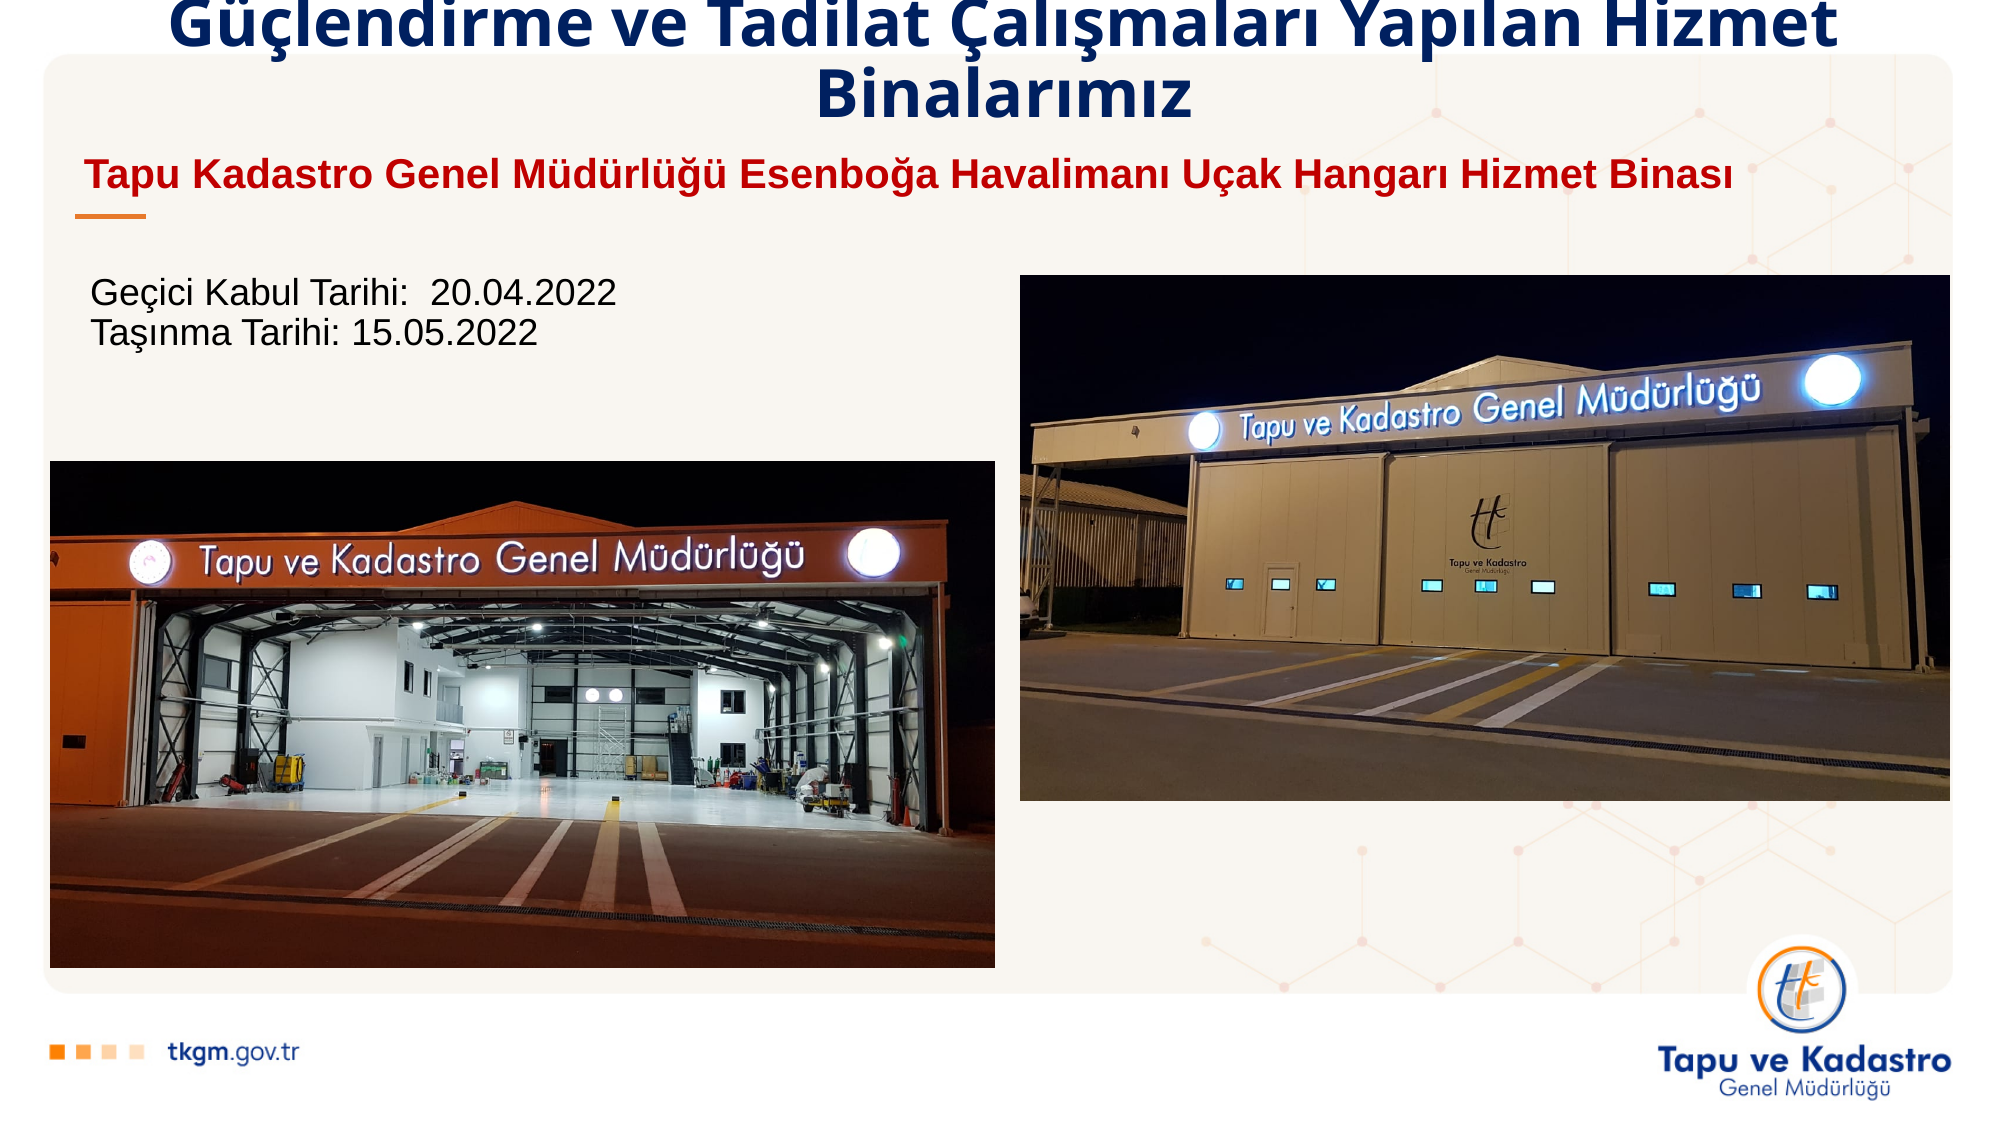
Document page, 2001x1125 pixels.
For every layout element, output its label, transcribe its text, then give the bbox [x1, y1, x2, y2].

text_box Tapu Kadastro Genel Müdürlüğü Esenboğa Havalimanı Uçak Hangarı Hizmet Binası [68, 123, 1950, 205]
text_box Geçici Kabul Tarihi: 20.04.2022 Taşınma Tarihi: 15.05.2022 [74, 265, 787, 461]
picture [0, 0, 2001, 1125]
title Güçlendirme ve Tadilat Çalışmaları Yapılan Hizmet Binalarımız [57, 58, 1950, 140]
